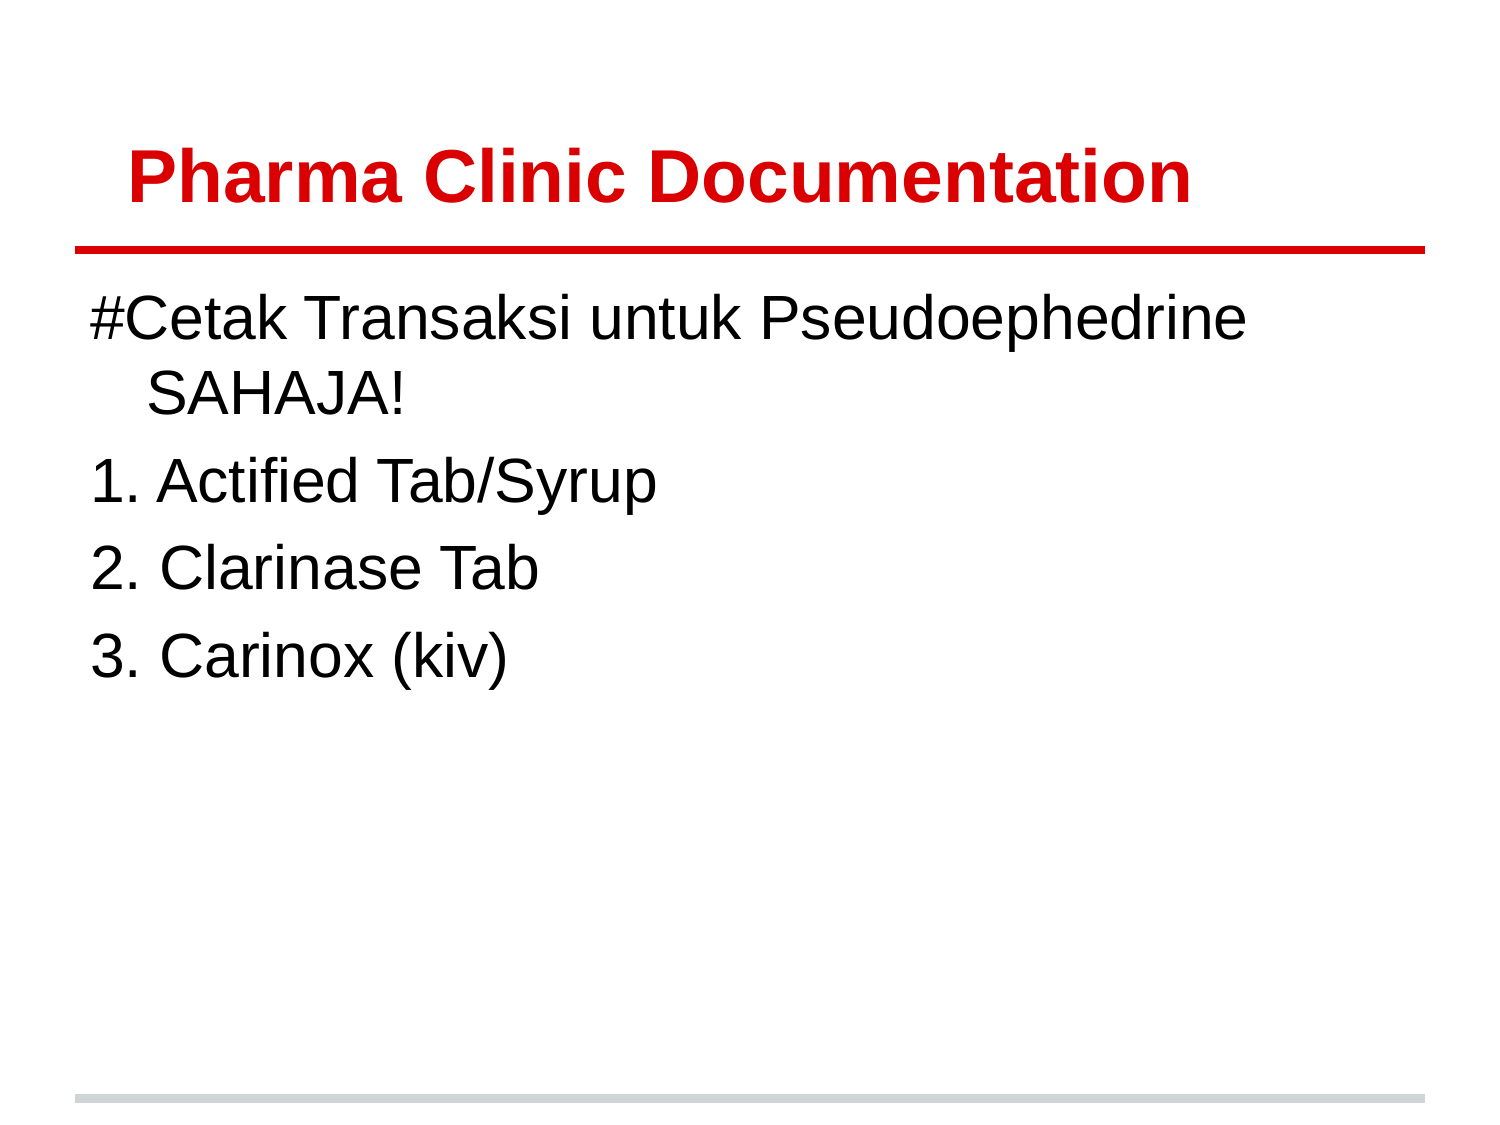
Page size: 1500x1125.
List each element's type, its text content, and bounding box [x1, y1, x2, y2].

list #Cetak Transaksi untuk Pseudoephedrine SAHAJA! 1. Actified Tab/Syrup 2. Clarinase Tab 3. Carinox (kiv) [75, 262, 1425, 931]
title Pharma Clinic Documentation [75, 14, 1425, 233]
